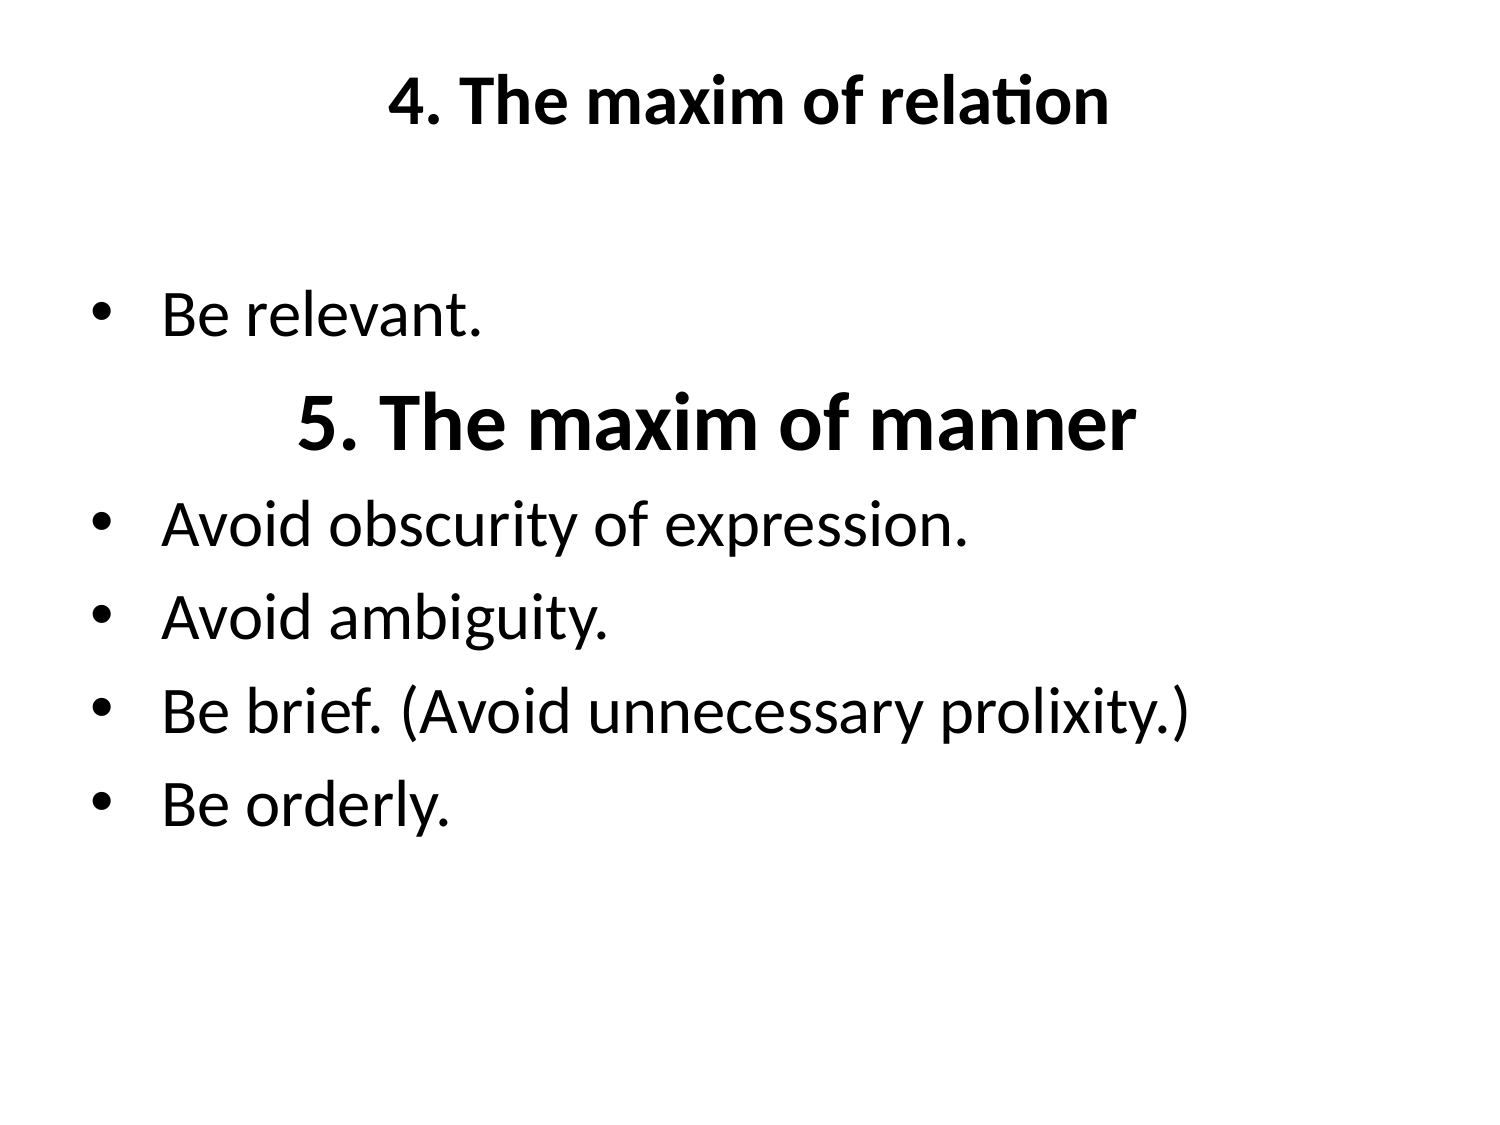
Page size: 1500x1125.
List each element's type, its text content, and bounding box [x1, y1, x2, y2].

title 4. The maxim of relation [75, 45, 1425, 233]
list Be relevant. 5. The maxim of manner Avoid obscurity of expression. Avoid ambiguity. Be brief. (Avoid unnecessary prolixity.) Be orderly. [75, 262, 1425, 1005]
